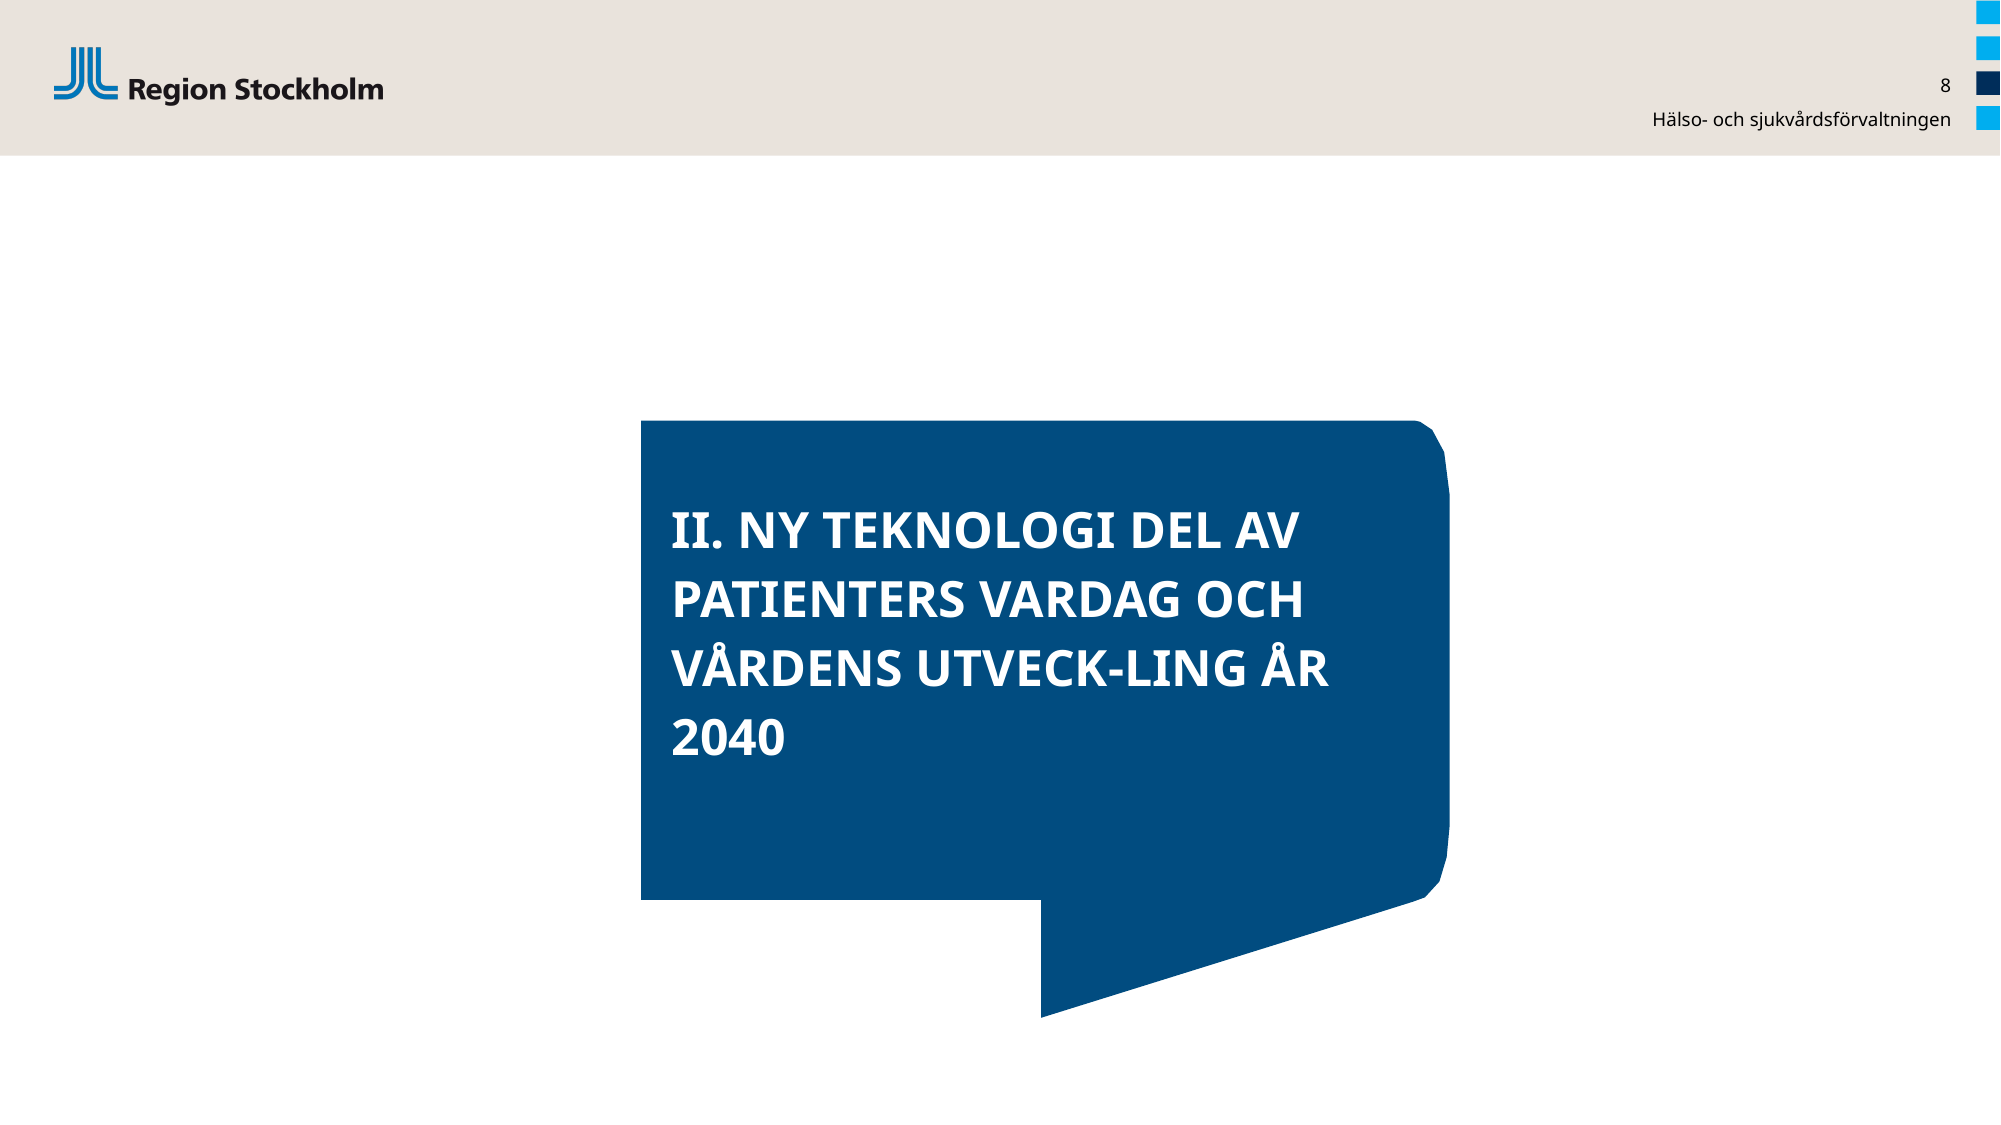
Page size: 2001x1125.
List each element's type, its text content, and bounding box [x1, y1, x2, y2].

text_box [640, 420, 1451, 1077]
footer Hälso- och sjukvårdsförvaltningen [1400, 107, 1952, 129]
picture [54, 47, 383, 106]
slide_number 8 [1400, 73, 1952, 95]
